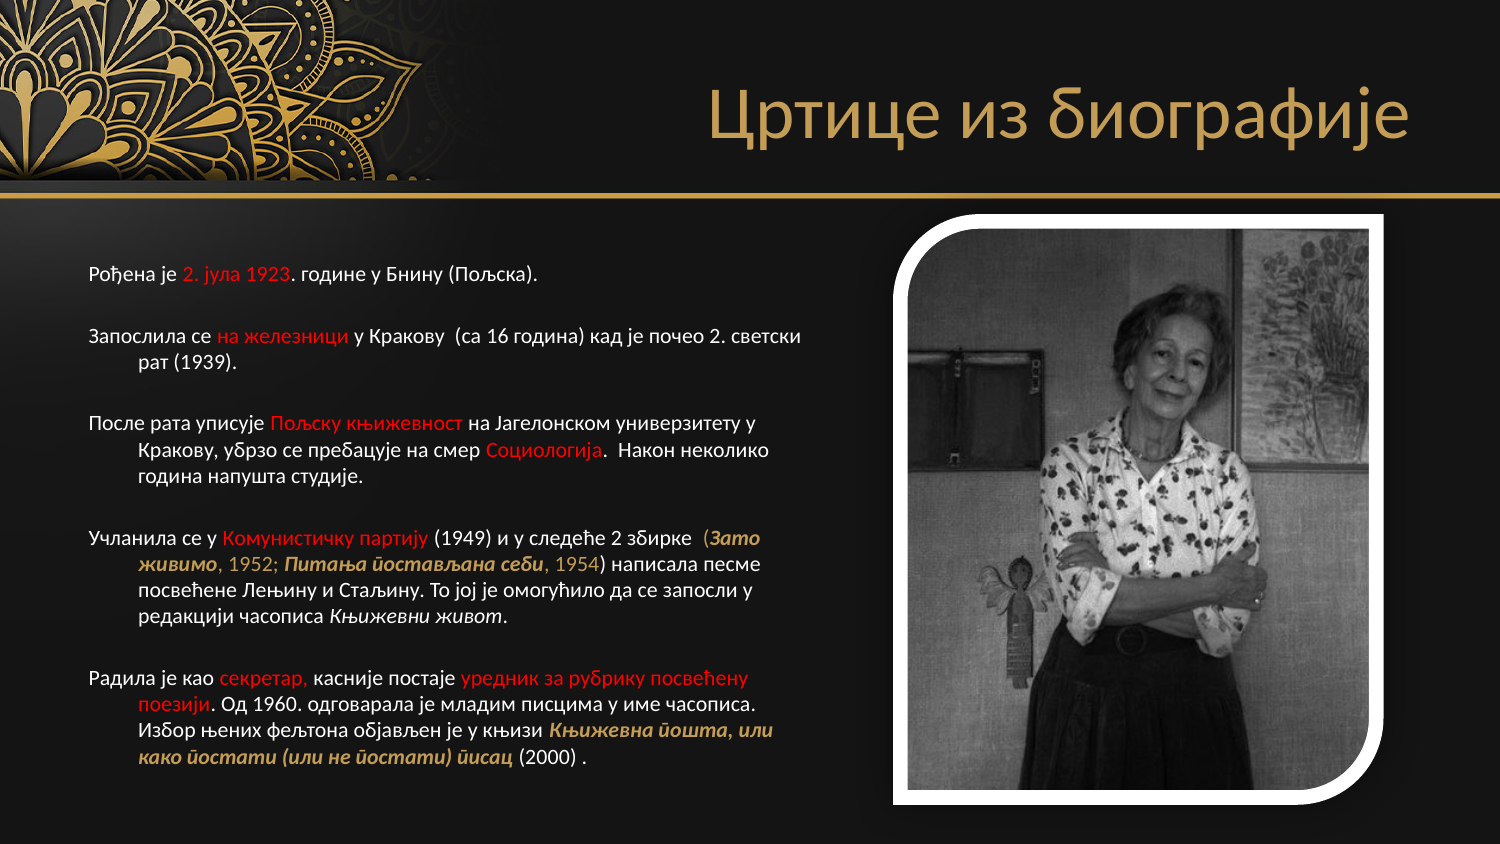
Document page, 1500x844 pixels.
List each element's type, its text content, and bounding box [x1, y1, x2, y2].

list Рођена је 2. јула 1923. године у Бнину (Пољска). Запослила се на железници у Кракову (са 16 година) кад је почео 2. светски рат (1939). После рата уписује Пољску књижевност на Јагелонском универзитету у Кракову, убрзо се пребацује на смер Социологија. Након неколико година напушта студије. Учланила се у Комунистичку партију (1949) и у следеће 2 збирке (Зато живимо, 1952; Питања постављана себи, 1954) написала песме посвећене Лењину и Стаљину. То јој је омогућило да се запосли у редакцији часописа Књижевни живот. Радила је као секретар, касније постаје уредник за рубрику посвећену поезији. Од 1960. одговарала је младим писцима у име часописа. Избор њених фељтона објављен је у књизи Књижевна пошта, или како постати (или не постати) писац (2000) . [73, 221, 826, 798]
title Цртице из биографије [76, 46, 1427, 172]
picture [0, 0, 1500, 844]
